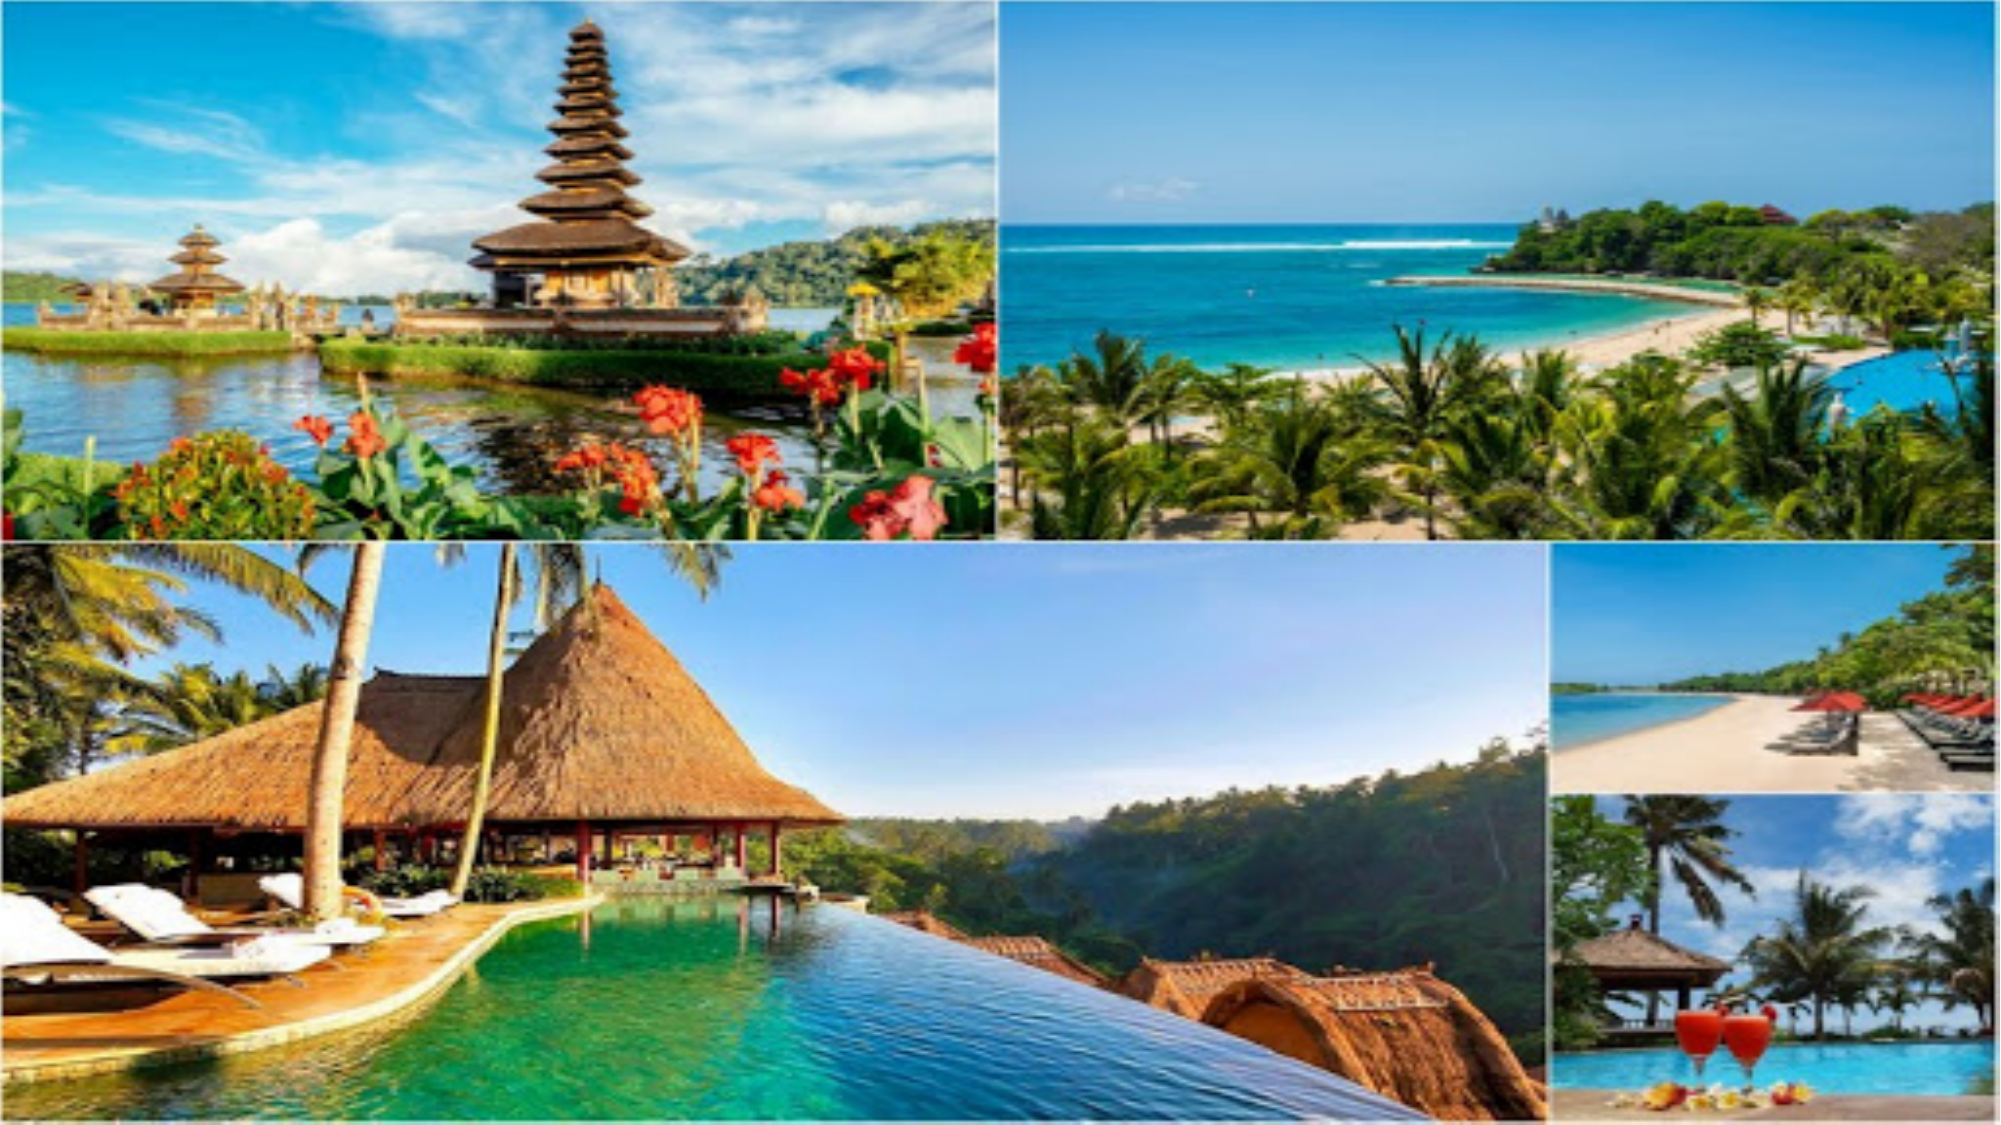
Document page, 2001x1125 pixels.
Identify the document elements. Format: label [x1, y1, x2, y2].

list [0, 0, 2000, 1125]
